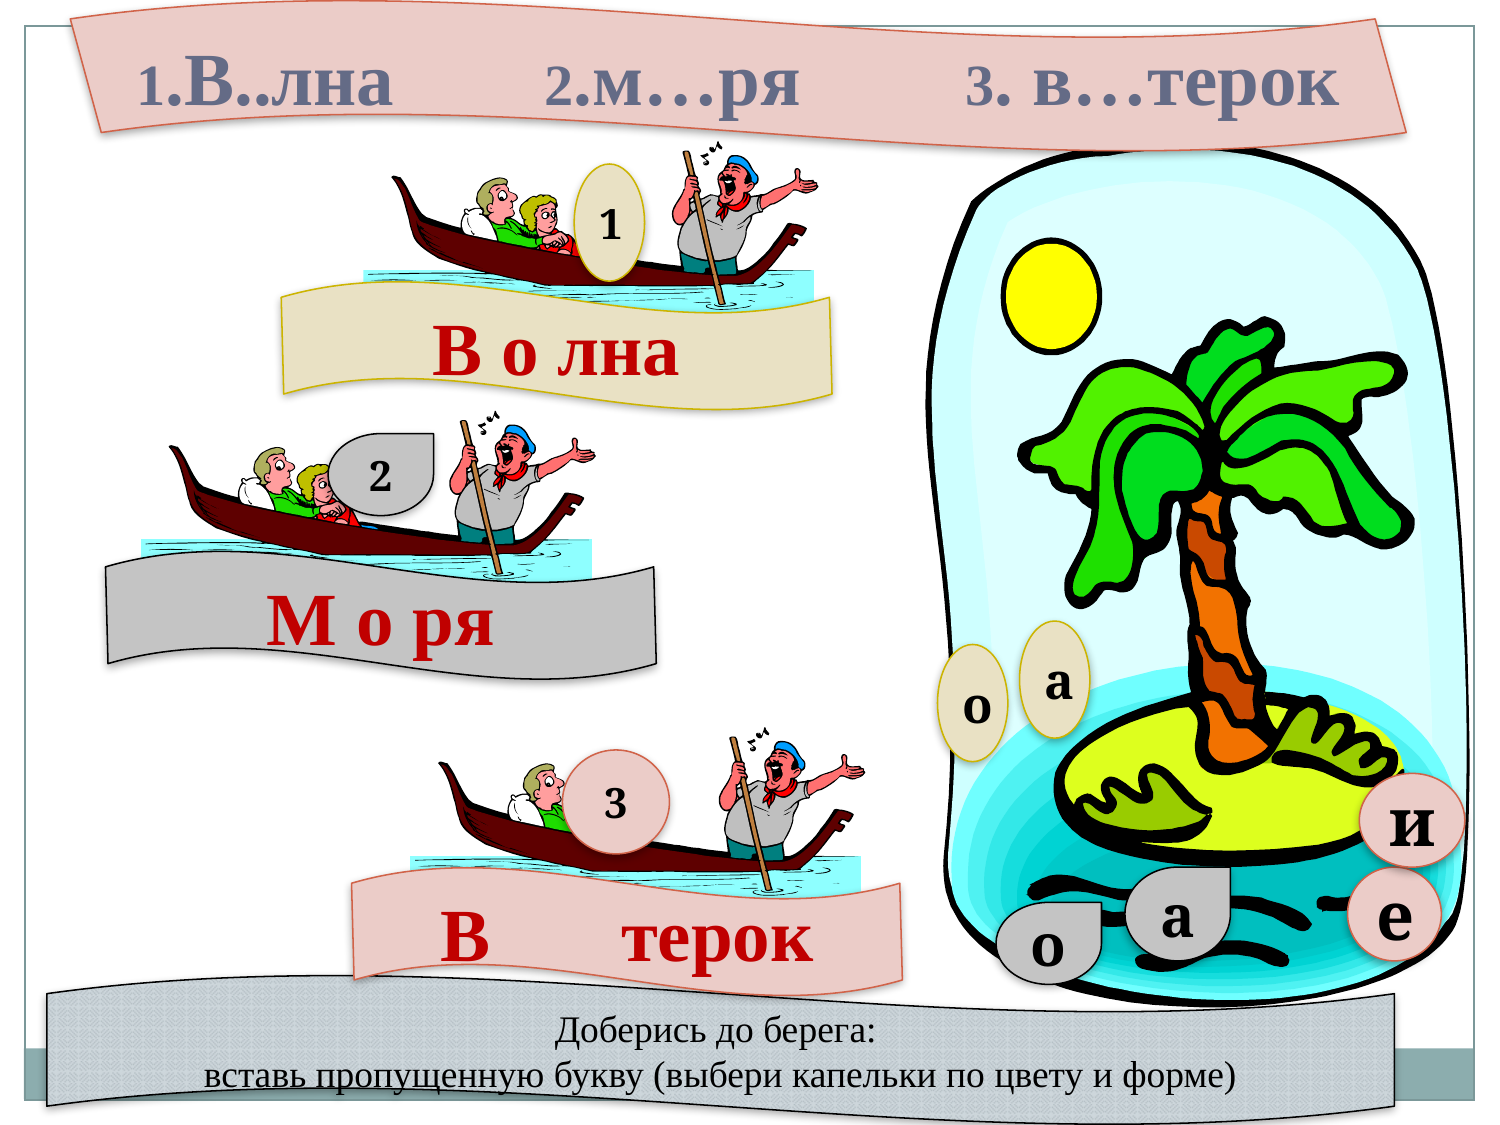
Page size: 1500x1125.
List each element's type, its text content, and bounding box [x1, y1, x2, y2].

text_box М о ря [104, 559, 658, 680]
picture [409, 128, 1500, 1079]
picture [140, 409, 598, 587]
picture [363, 140, 821, 317]
text_box В о лна [280, 282, 833, 411]
text_box В терок [350, 871, 860, 997]
text_box Доберись до берега: вставь пропущенную букву (выбери капельки по цвету и форме) [46, 974, 1396, 1125]
text_box 1.В..лна 2.м…ря 3. в…терок [69, 0, 1405, 141]
